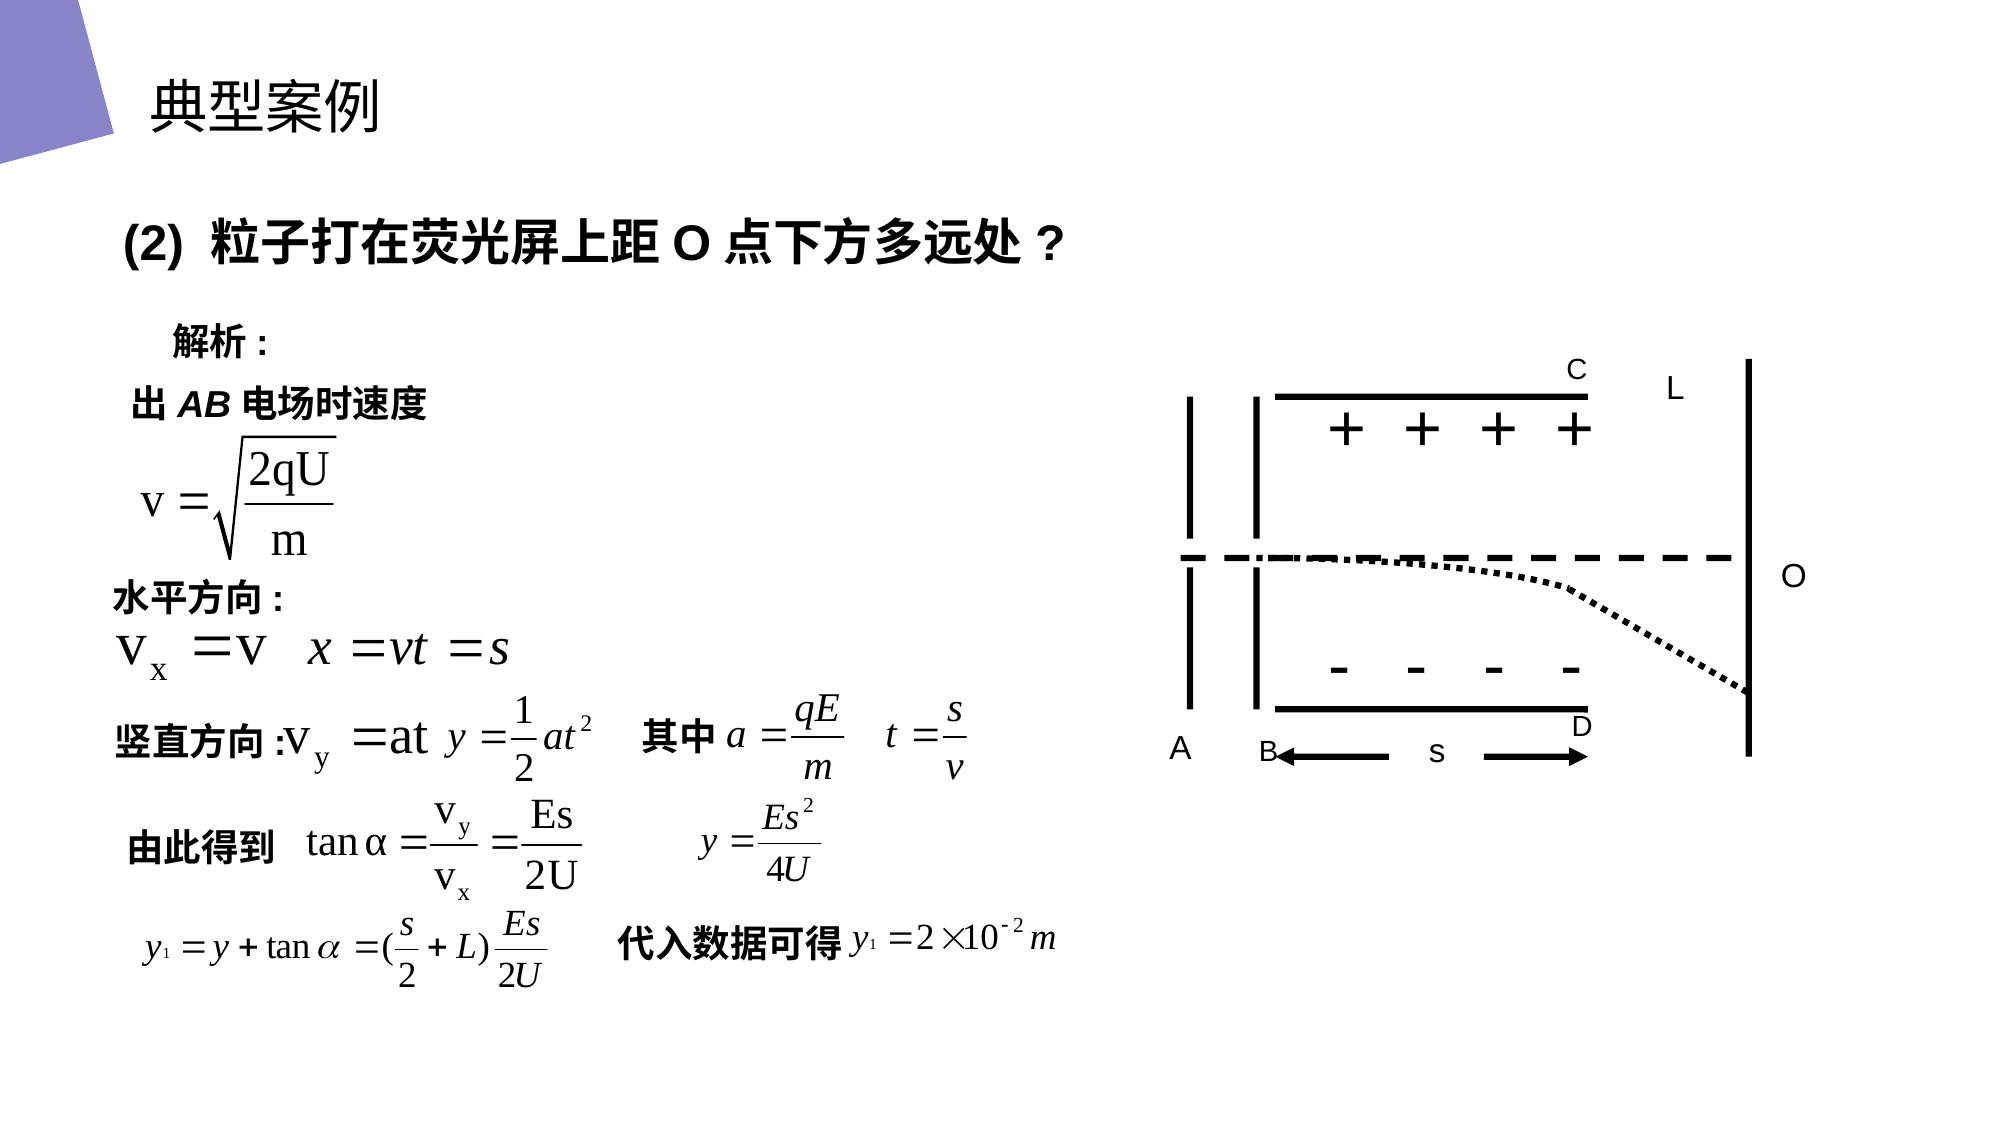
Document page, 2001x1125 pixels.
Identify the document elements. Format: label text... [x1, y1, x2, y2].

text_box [99, 310, 1063, 996]
text_box (2) 粒子打在荧光屏上距O点下方多远处? [108, 202, 1691, 278]
text_box 典型案例 [134, 62, 398, 148]
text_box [1147, 342, 1830, 792]
